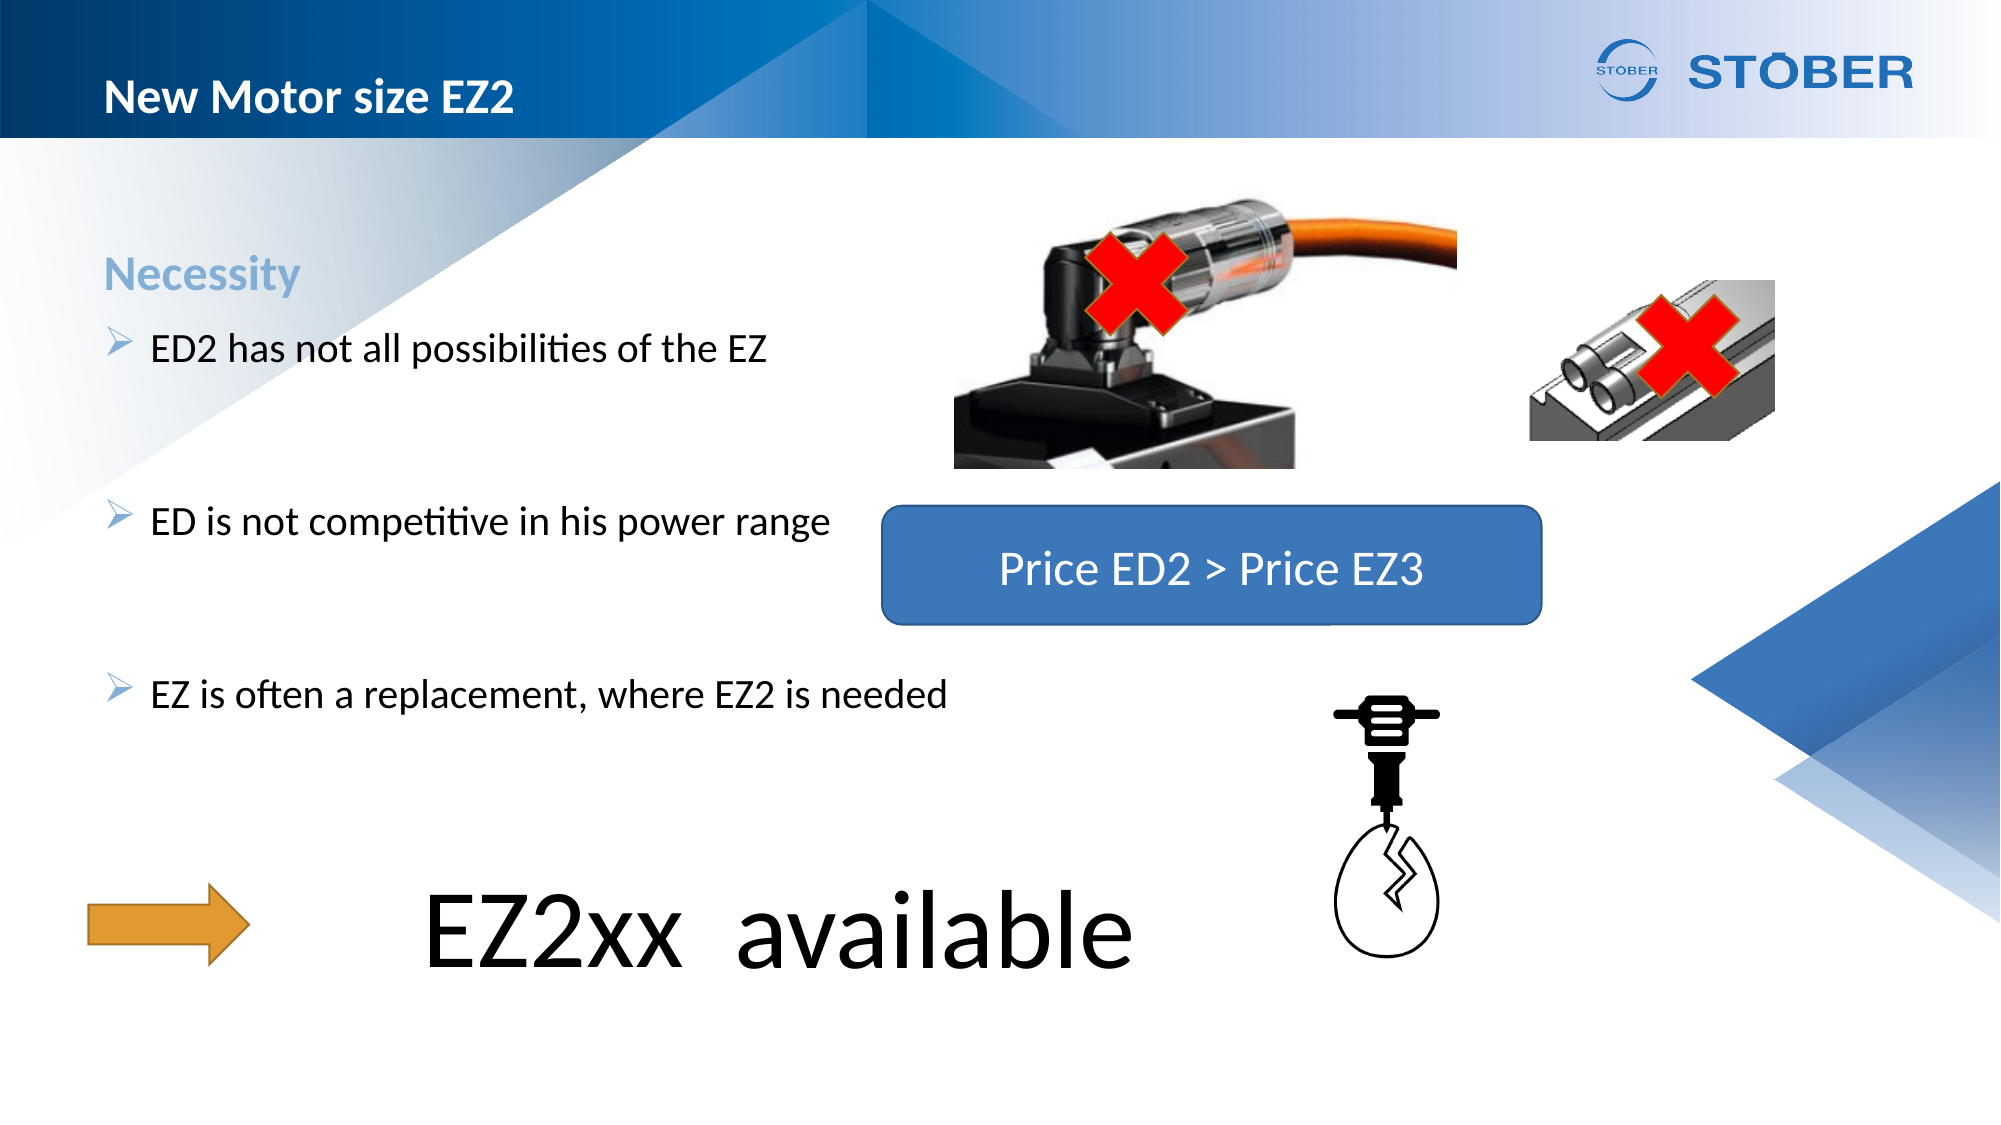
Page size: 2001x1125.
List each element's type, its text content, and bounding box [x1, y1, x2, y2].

picture [0, 0, 2000, 138]
text_box available [719, 848, 1151, 999]
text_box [1690, 481, 2000, 924]
picture [1311, 689, 1462, 966]
picture [1473, 280, 1775, 441]
text_box Price ED2 > Price EZ3 [881, 504, 1543, 626]
text_box Necessity ED2 has not all possibilities of the EZ ED is not competitive in his power range EZ is often a replacement, where EZ2 is needed [88, 240, 1920, 1006]
text_box EZ2xx [407, 847, 700, 998]
picture [954, 143, 1457, 469]
text_box [87, 882, 251, 967]
title New Motor size EZ2 [88, 59, 1399, 135]
